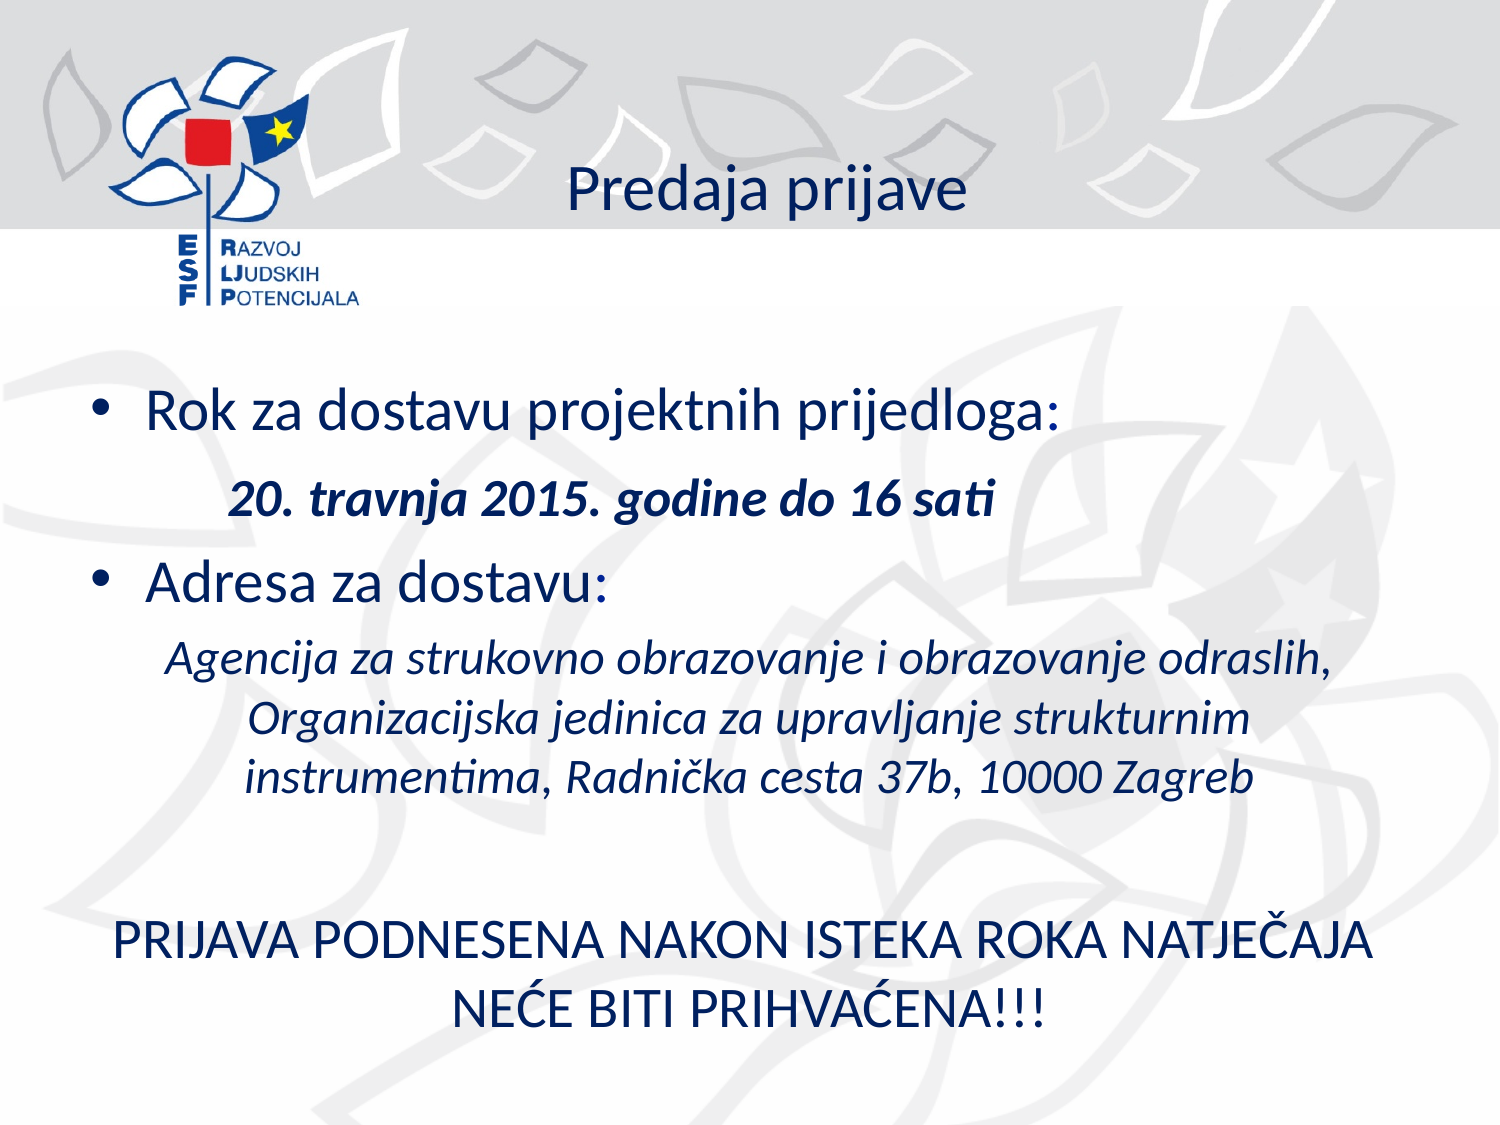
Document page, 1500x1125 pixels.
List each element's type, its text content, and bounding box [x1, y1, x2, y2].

title Predaja prijave [194, 90, 1341, 232]
picture [0, 0, 1500, 1125]
list Rok za dostavu projektnih prijedloga: 20. travnja 2015. godine do 16 sati Adresa za dostavu: Agencija za strukovno obrazovanje i obrazovanje odraslih, Organizacijska jedinica za upravljanje strukturnim instrumentima, Radnička cesta 37b, 10000 Zagreb PRIJAVA PODNESENA NAKON ISTEKA ROKA NATJEČAJA NEĆE BITI PRIHVAĆENA!!! [75, 361, 1425, 1047]
